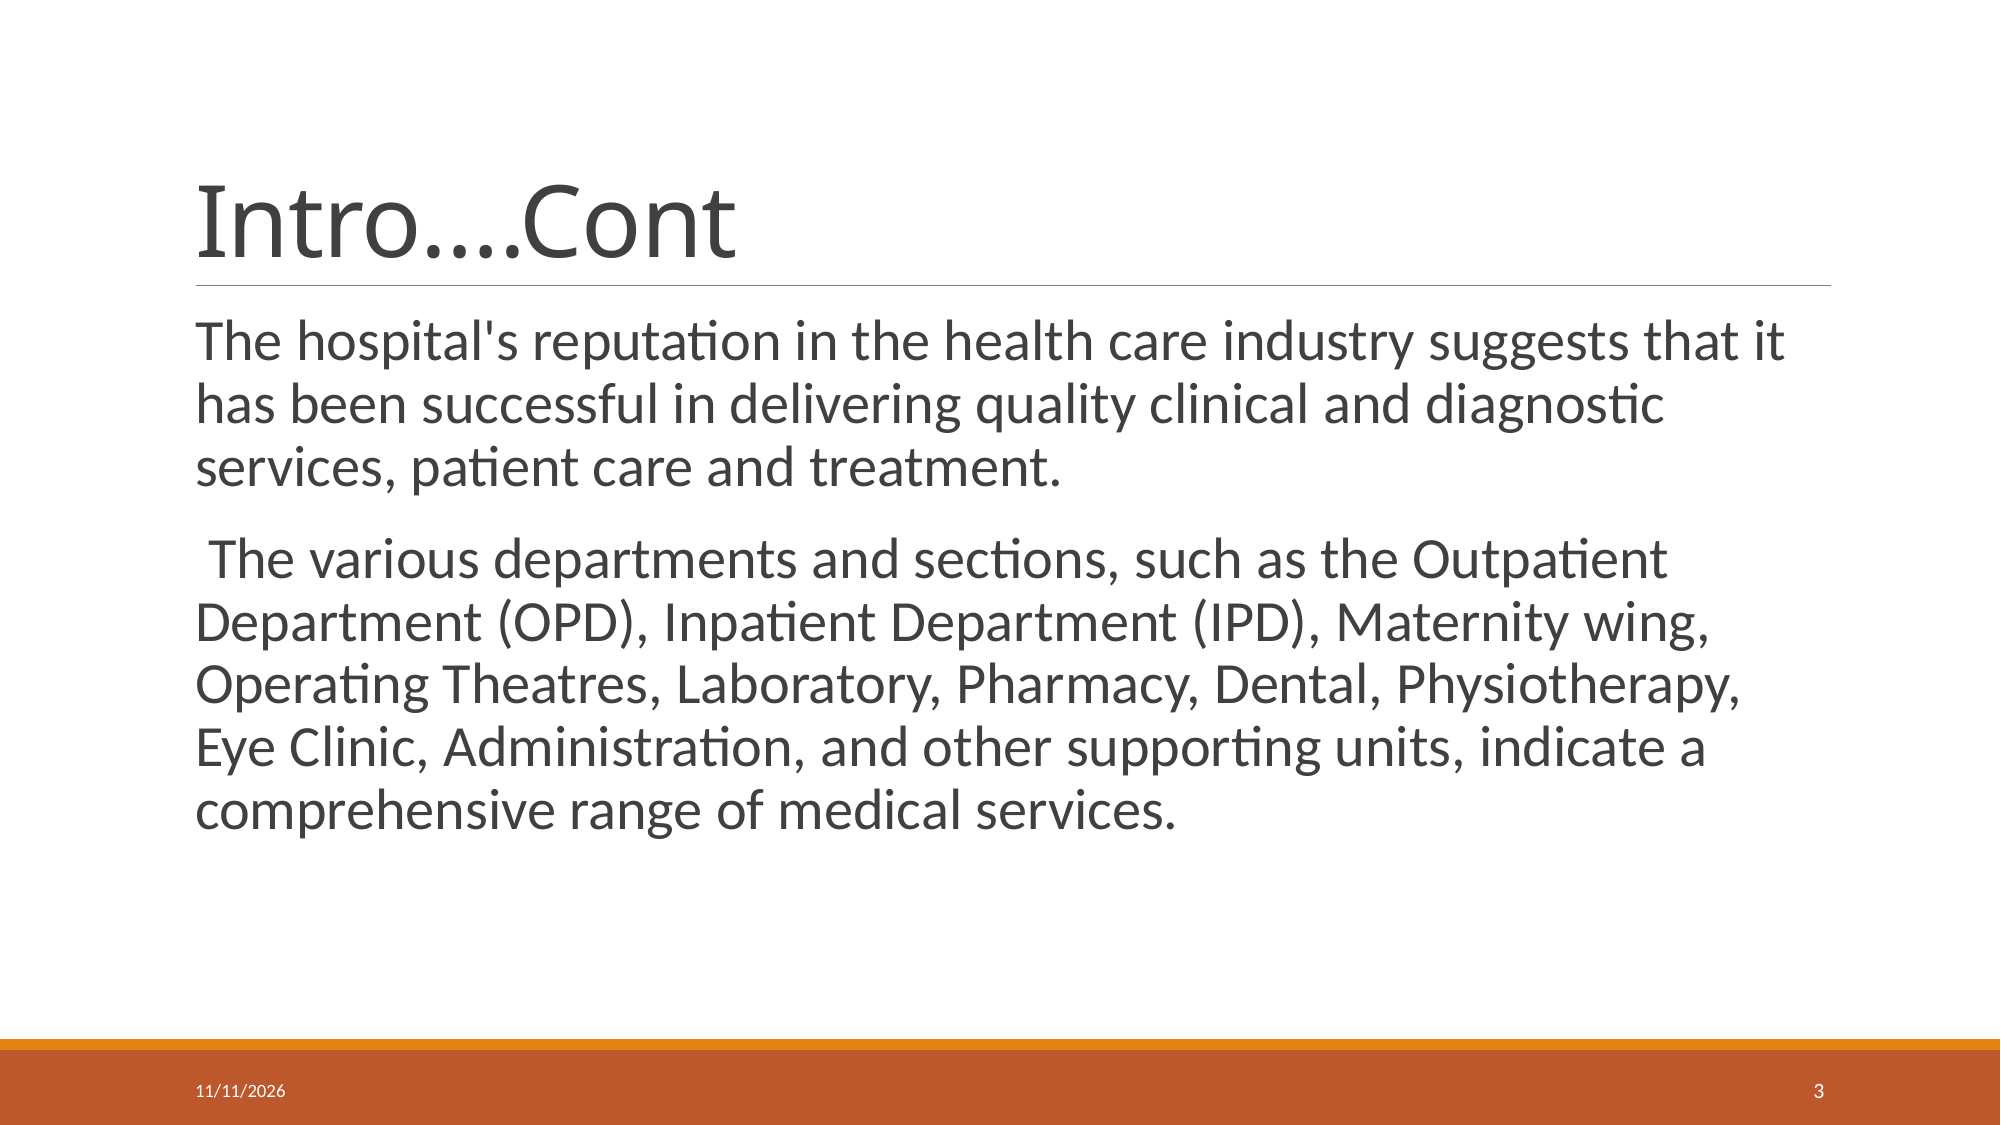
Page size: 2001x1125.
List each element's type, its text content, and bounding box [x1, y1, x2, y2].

list The hospital's reputation in the health care industry suggests that it has been successful in delivering quality clinical and diagnostic services, patient care and treatment. The various departments and sections, such as the Outpatient Department (OPD), Inpatient Department (IPD), Maternity wing, Operating Theatres, Laboratory, Pharmacy, Dental, Physiotherapy, Eye Clinic, Administration, and other supporting units, indicate a comprehensive range of medical services. [180, 302, 1830, 963]
slide_number 3 [1624, 1059, 1840, 1120]
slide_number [180, 1059, 586, 1120]
title Intro….Cont [180, 47, 1830, 285]
